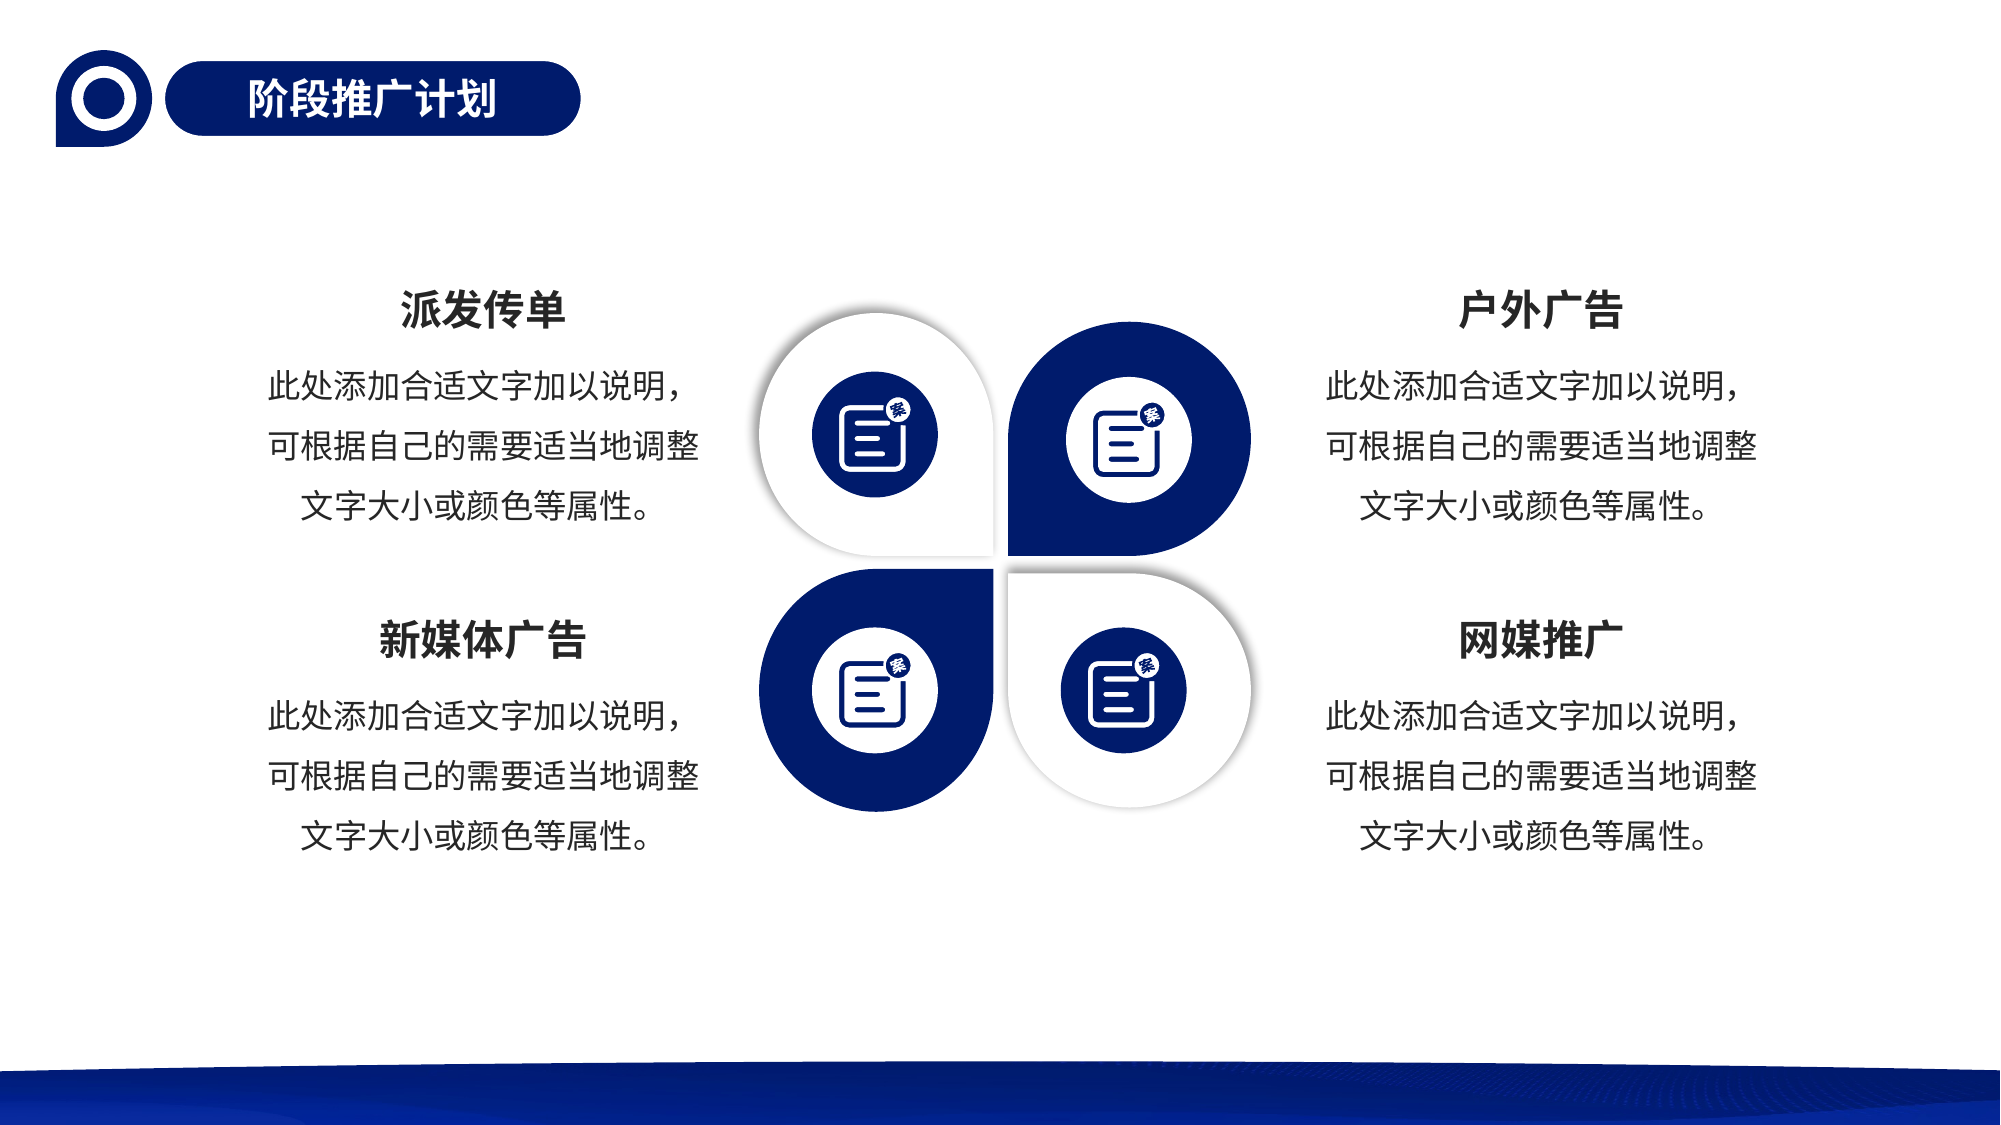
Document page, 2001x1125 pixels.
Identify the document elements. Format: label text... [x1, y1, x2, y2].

picture [0, 1061, 2000, 1125]
text_box 阶段推广计划 [164, 60, 582, 137]
text_box 此处添加合适文字加以说明，可根据自己的需要适当地调整文字大小或颜色等属性。 [250, 667, 717, 863]
text_box 此处添加合适文字加以说明，可根据自己的需要适当地调整文字大小或颜色等属性。 [1308, 337, 1776, 533]
text_box 新媒体广告 [349, 598, 618, 667]
text_box 此处添加合适文字加以说明，可根据自己的需要适当地调整文字大小或颜色等属性。 [250, 337, 717, 533]
text_box 户外广告 [1425, 268, 1659, 337]
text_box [759, 313, 1251, 812]
text_box 此处添加合适文字加以说明，可根据自己的需要适当地调整文字大小或颜色等属性。 [1308, 667, 1776, 863]
text_box 网媒推广 [1425, 598, 1659, 667]
text_box 派发传单 [366, 268, 601, 337]
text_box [55, 50, 153, 147]
